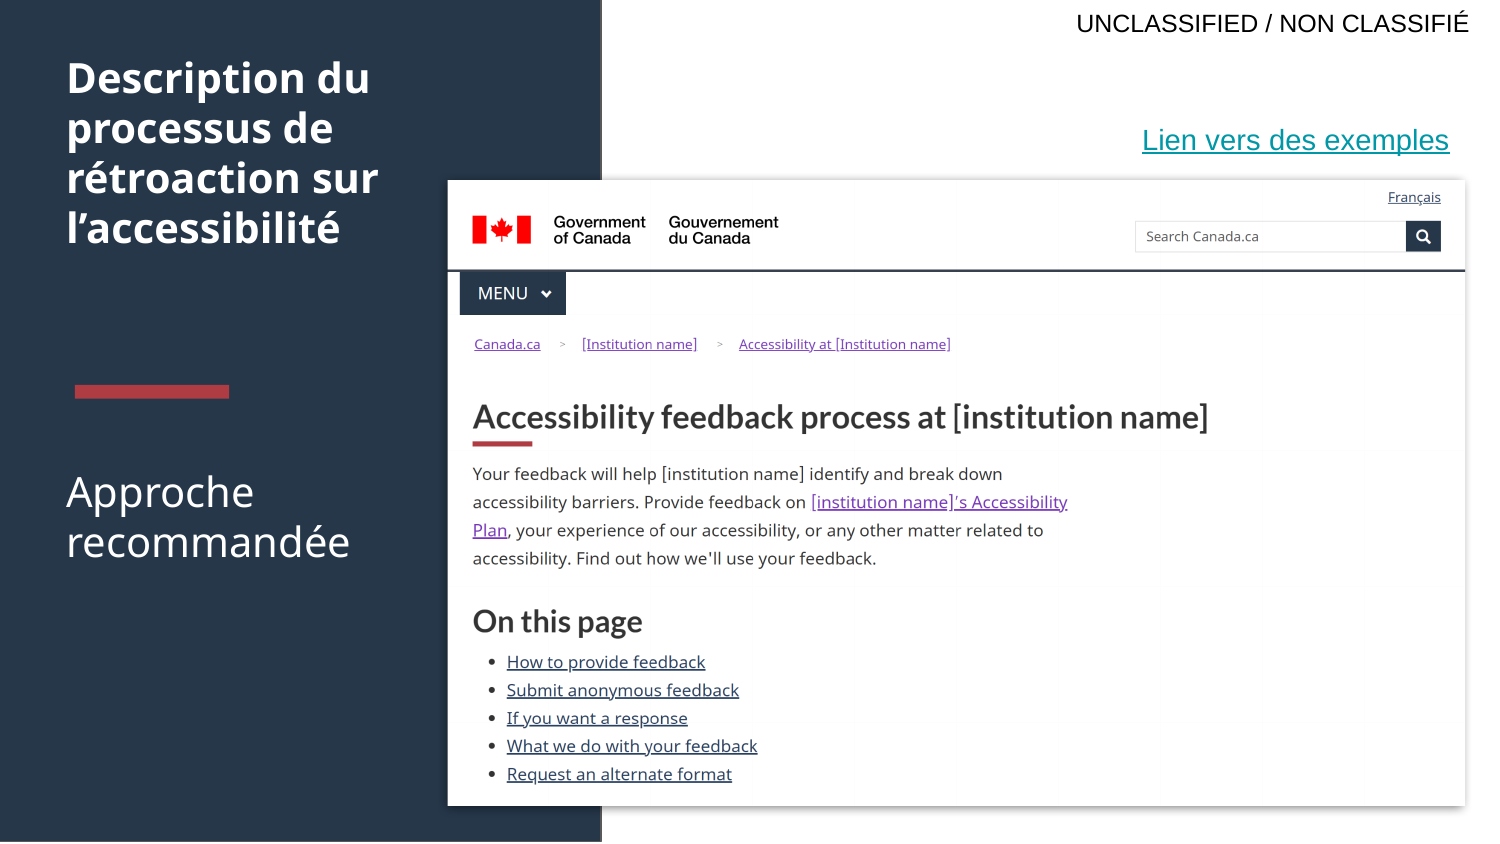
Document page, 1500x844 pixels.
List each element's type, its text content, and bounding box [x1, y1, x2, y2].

text_box Lien vers des exemples [898, 106, 1466, 172]
subtitle Approche recommandée [51, 450, 423, 668]
picture [447, 179, 1466, 806]
text_box [0, 0, 601, 842]
text_box [74, 384, 230, 399]
title Description du processus de rétroaction sur l’accessibilité [51, 36, 567, 194]
